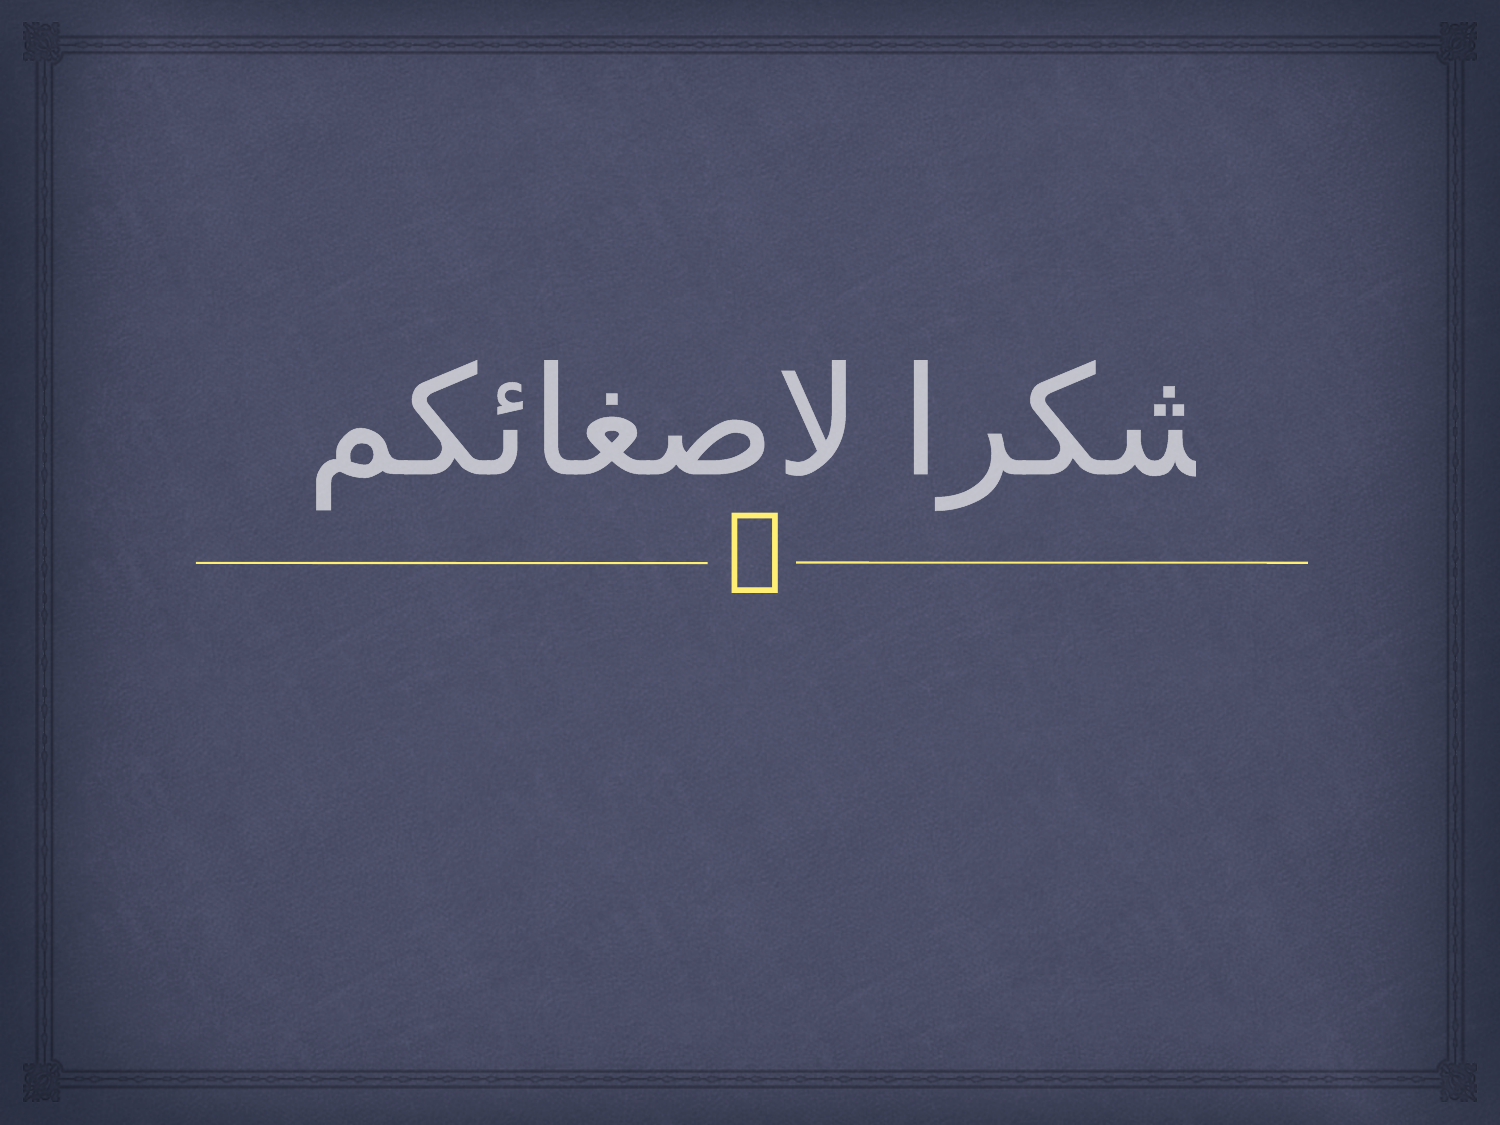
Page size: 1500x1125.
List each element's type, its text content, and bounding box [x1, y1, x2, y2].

picture [0, 0, 1500, 1125]
title شكرا لاصغائكم [194, 227, 1306, 512]
